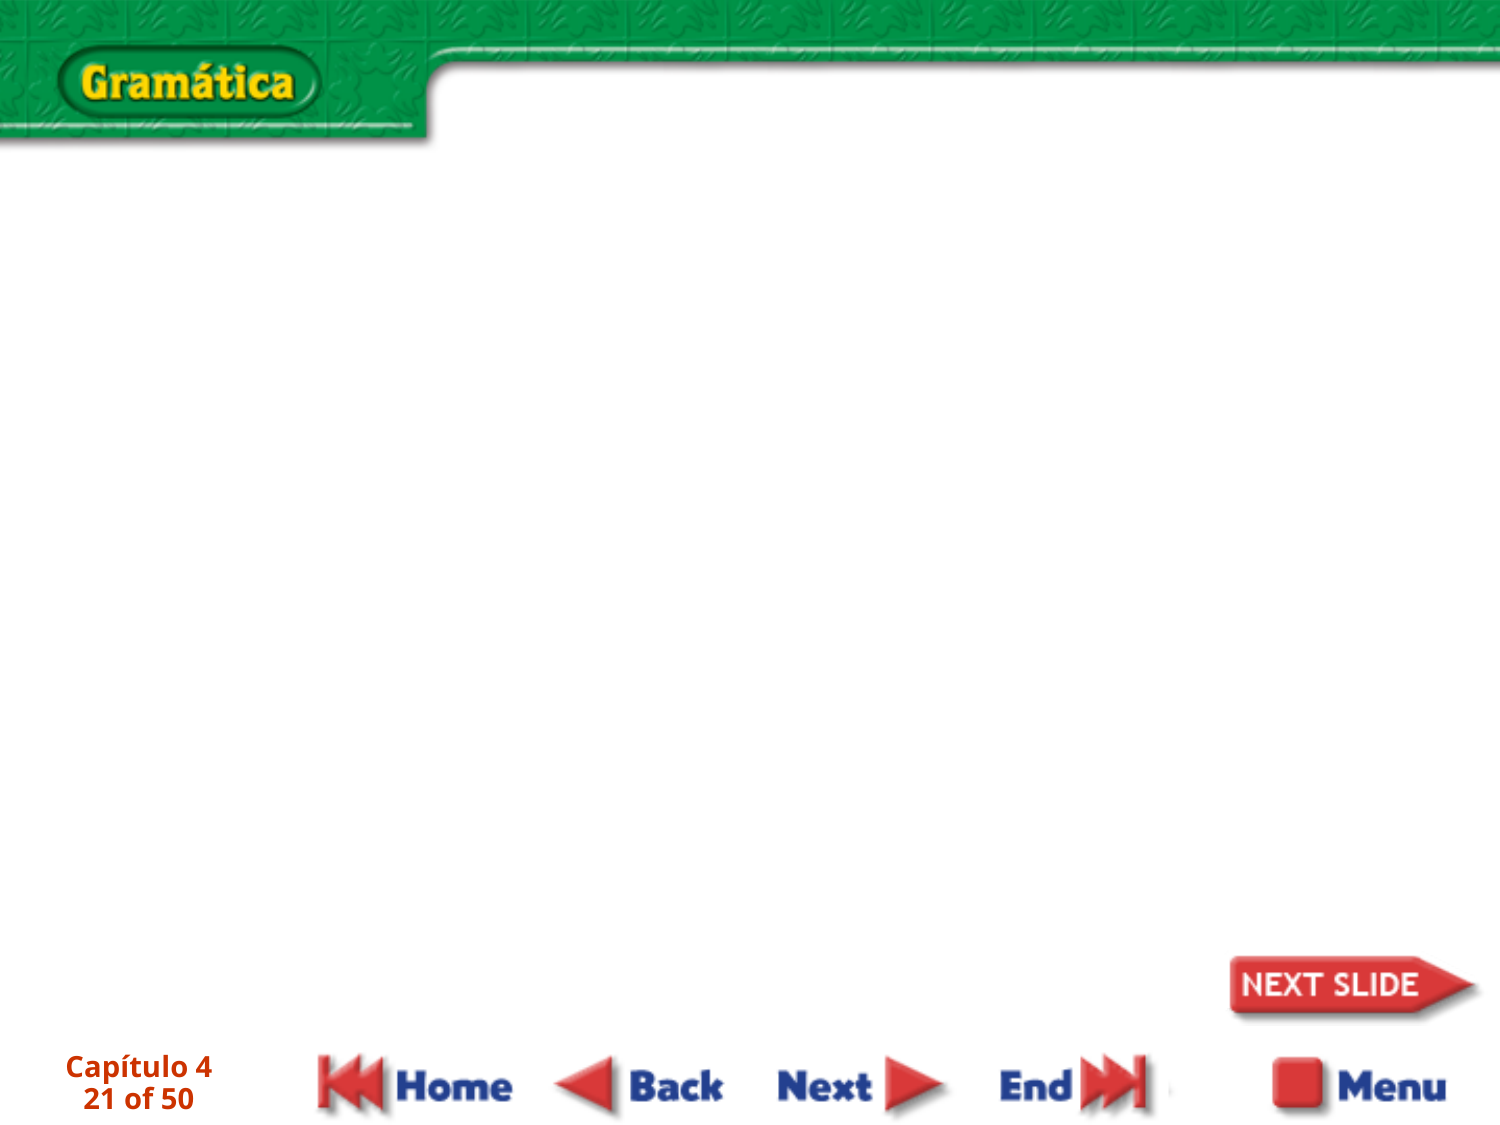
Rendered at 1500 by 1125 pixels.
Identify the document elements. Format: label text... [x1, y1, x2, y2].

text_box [0, 0, 1500, 159]
picture [1224, 950, 1488, 1027]
picture [750, 1045, 967, 1125]
picture [1250, 1045, 1467, 1125]
text_box Capítulo 4 21 of 50 [57, 1040, 221, 1124]
picture [970, 1045, 1188, 1125]
picture [304, 1045, 521, 1125]
picture [531, 1045, 748, 1125]
